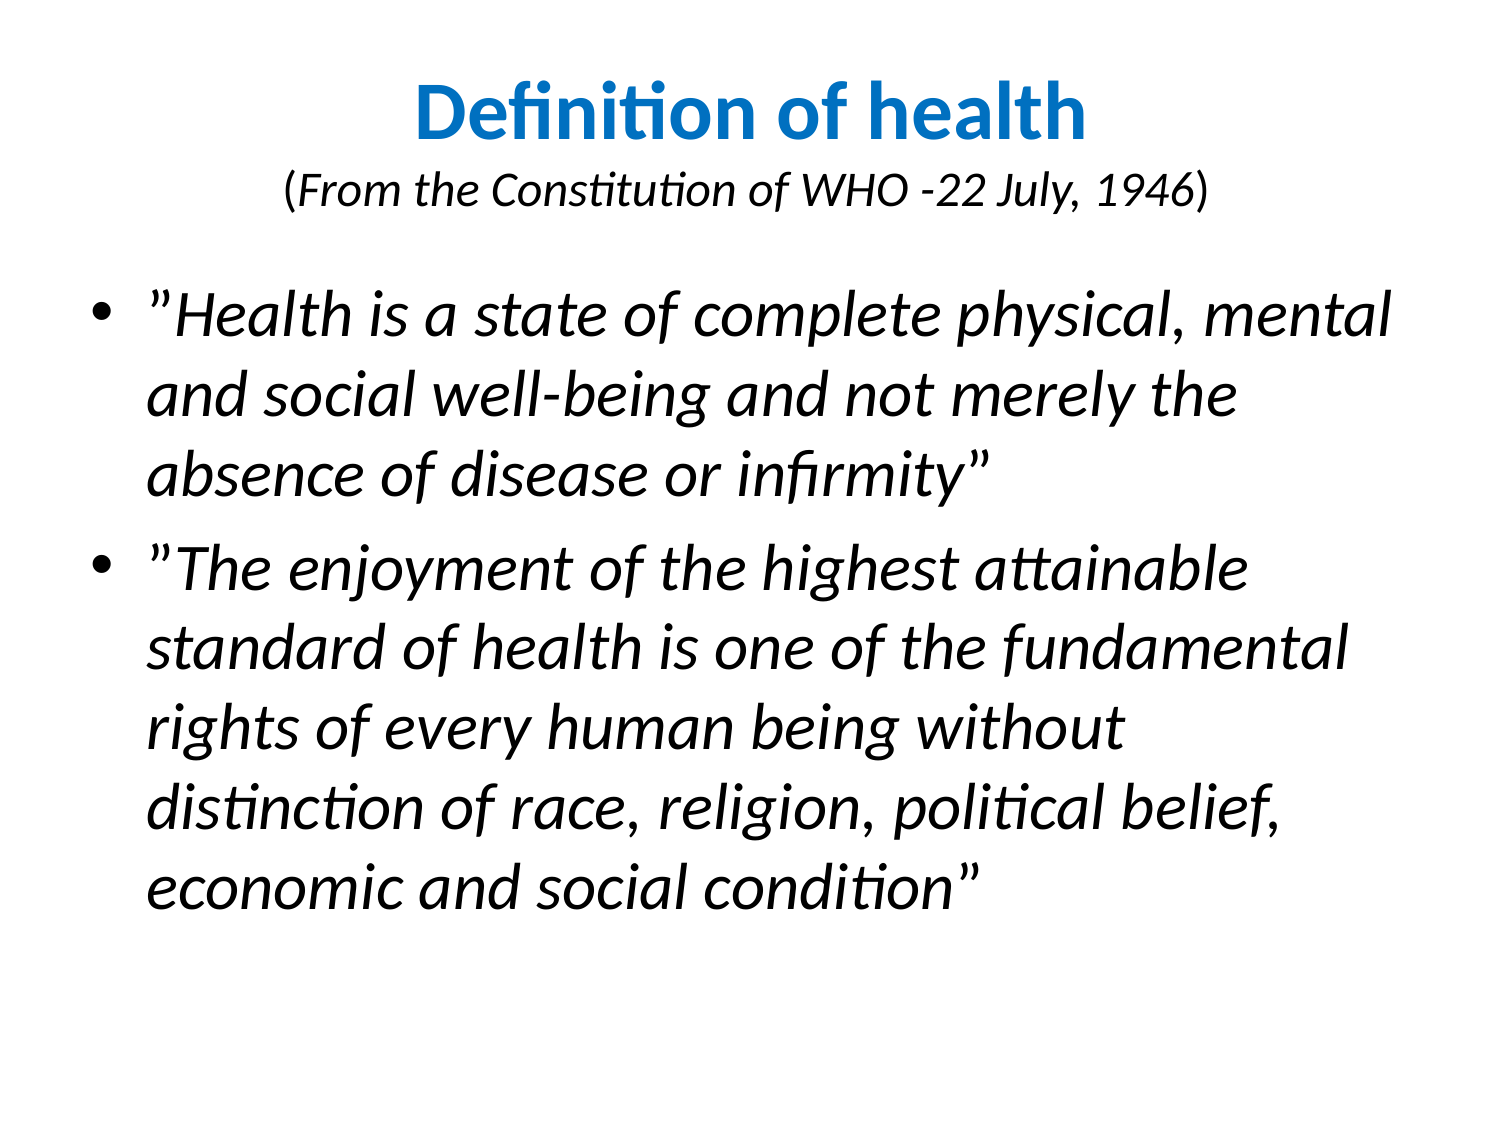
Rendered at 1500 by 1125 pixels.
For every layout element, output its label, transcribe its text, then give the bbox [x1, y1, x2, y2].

title Definition of health (From the Constitution of WHO -22 July, 1946) [76, 42, 1427, 231]
list ”Health is a state of complete physical, mental and social well-being and not merely the absence of disease or infirmity” ”The enjoyment of the highest attainable standard of health is one of the fundamental rights of every human being without distinction of race, religion, political belief, economic and social condition” [75, 262, 1425, 1005]
